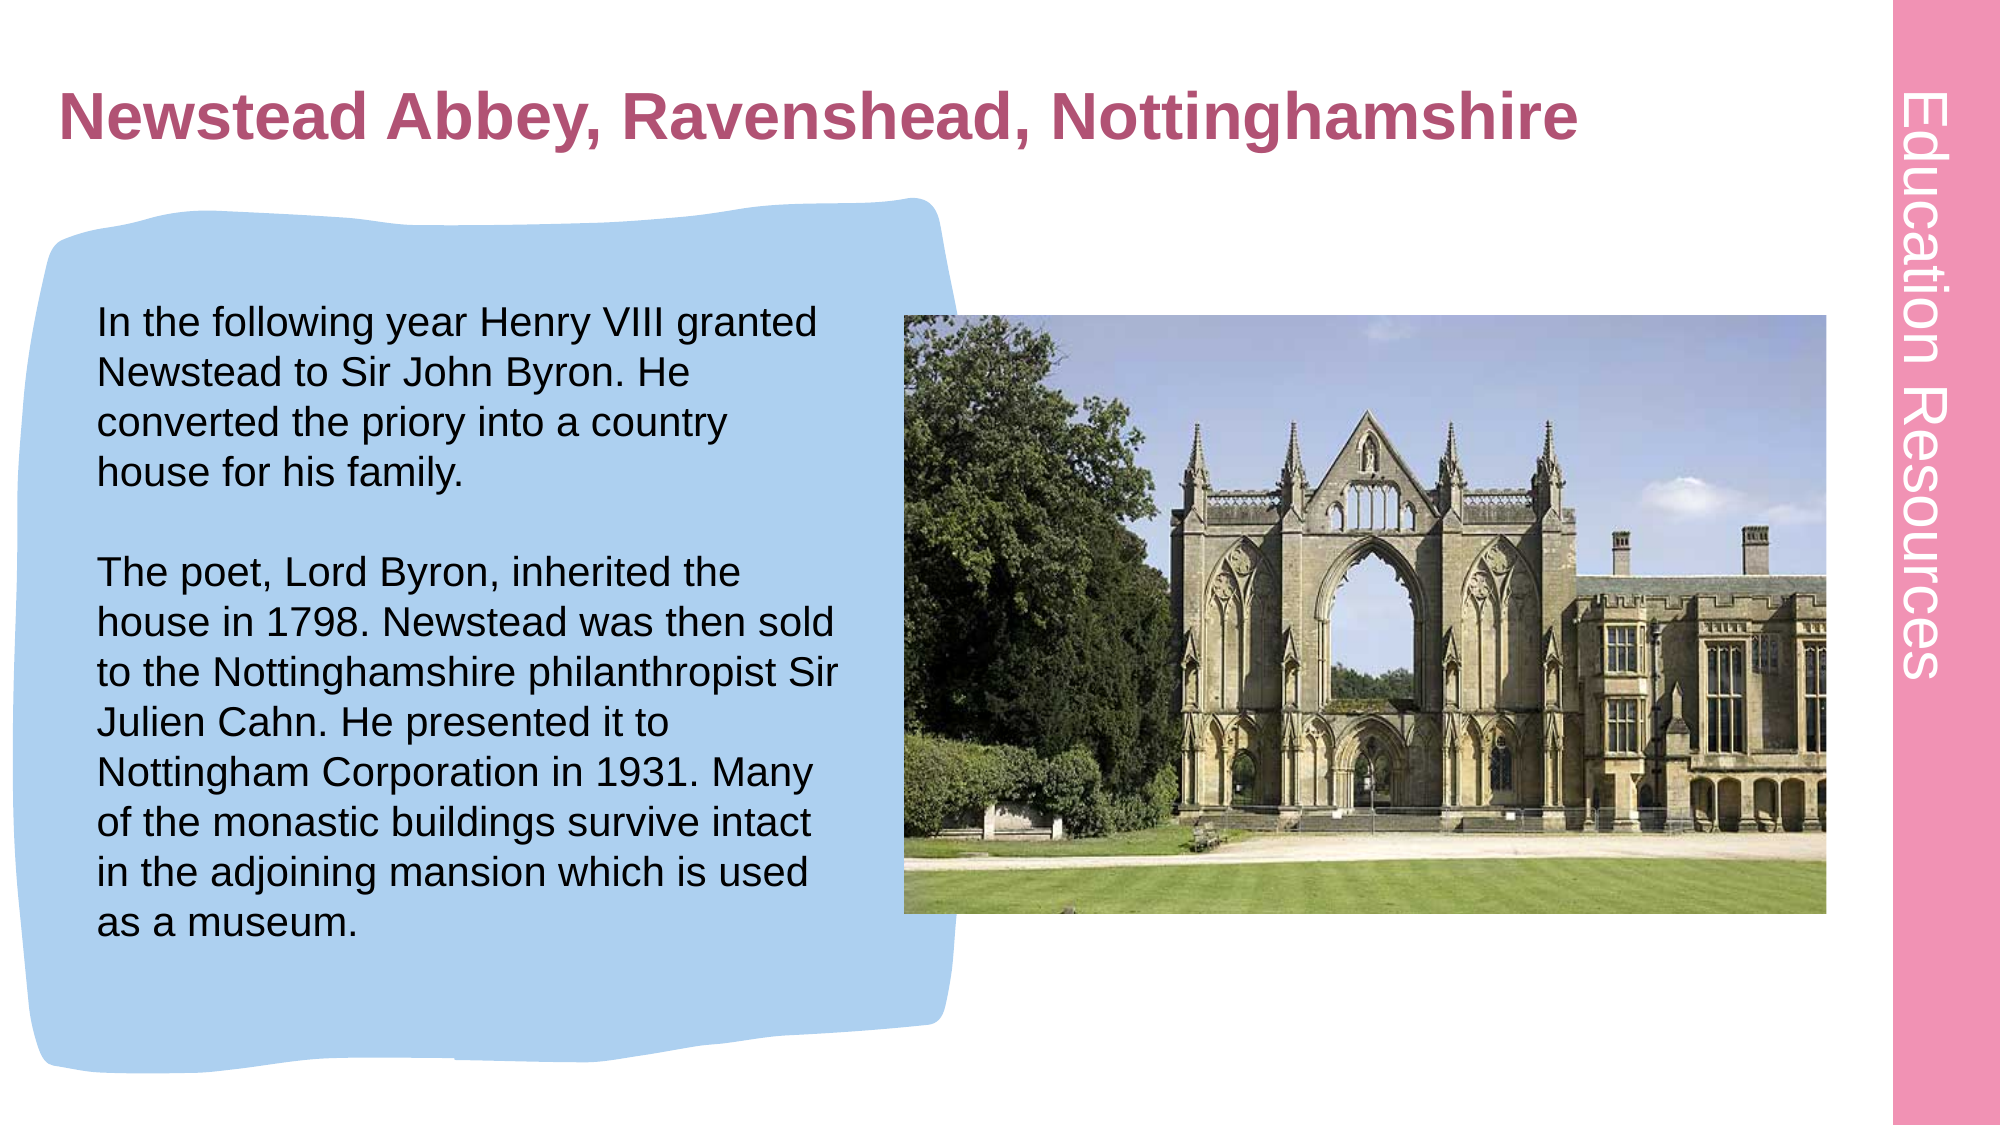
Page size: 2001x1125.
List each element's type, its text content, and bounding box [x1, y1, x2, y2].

picture [899, 315, 1827, 914]
title Newstead Abbey, Ravenshead, Nottinghamshire 2 [58, 59, 1863, 177]
list In the following year Henry VIII granted Newstead to Sir John Byron. He converted the priory into a country house for his family. The poet, Lord Byron, inherited the house in 1798. Newstead was then sold to the Nottinghamshire philanthropist Sir Julien Cahn. He presented it to Nottingham Corporation in 1931. Many of the monastic buildings survive intact in the adjoining mansion which is used as a museum. [96, 287, 866, 1041]
